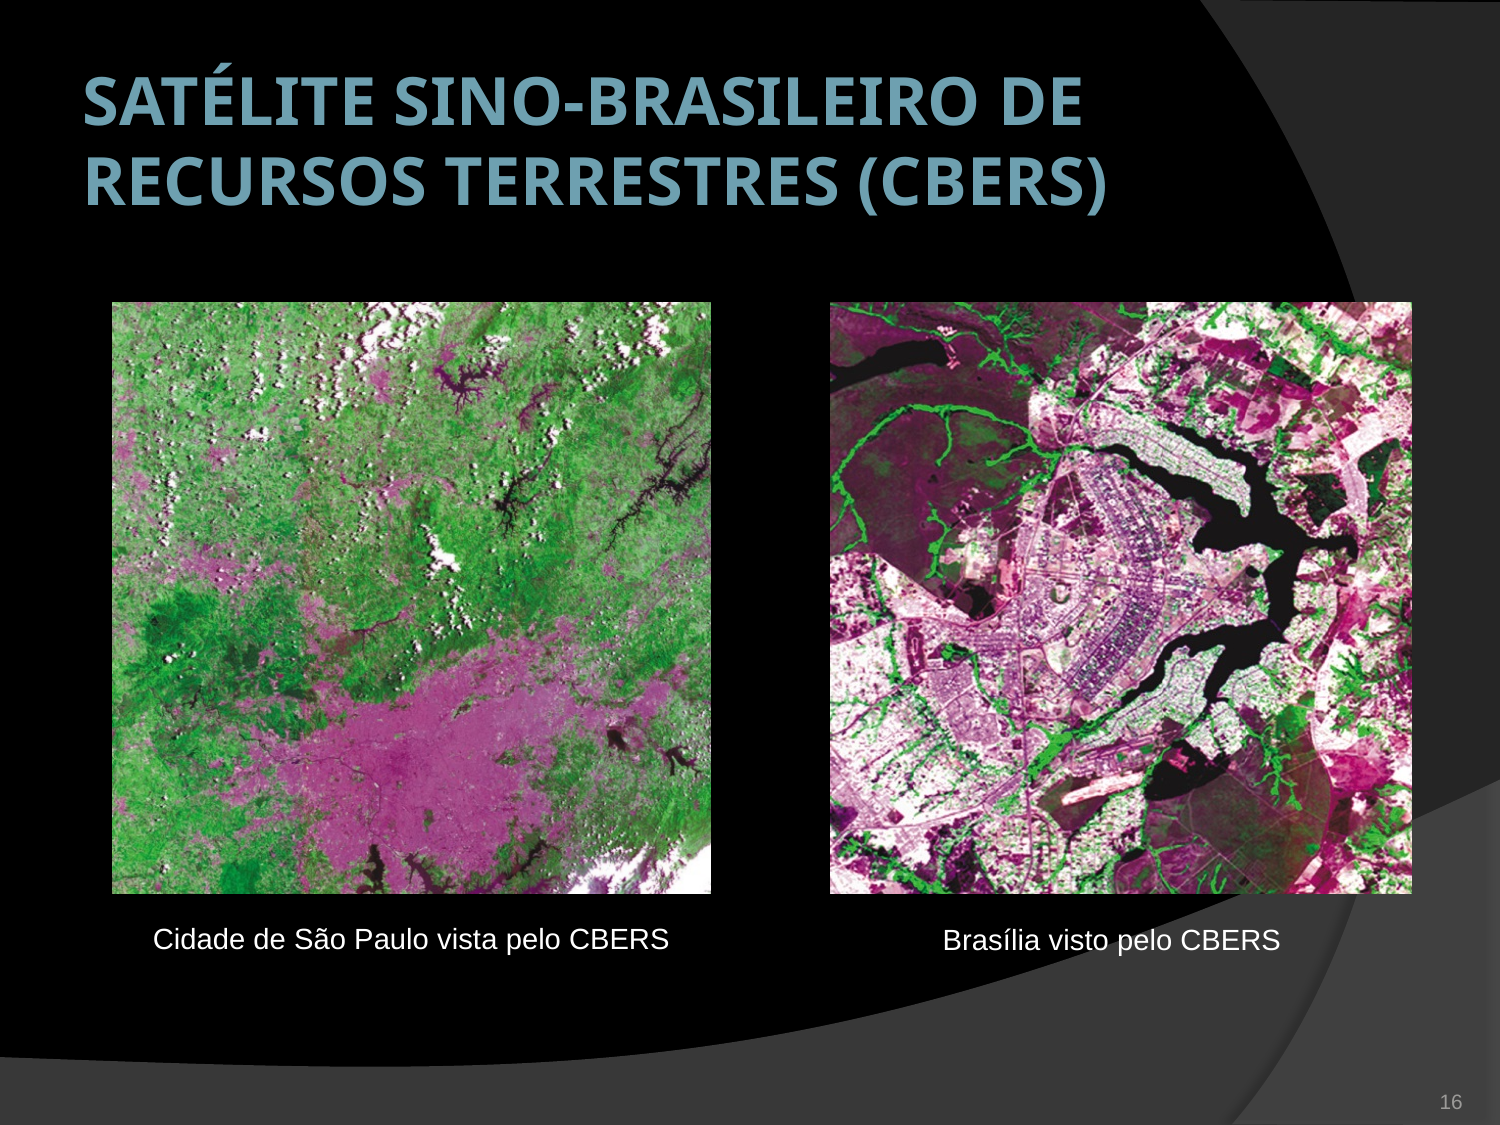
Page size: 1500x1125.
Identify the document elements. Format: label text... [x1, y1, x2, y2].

picture [829, 302, 1412, 894]
slide_number 16 [1337, 1053, 1463, 1114]
picture [111, 302, 712, 894]
text_box Cidade de São Paulo vista pelo CBERS [112, 912, 711, 963]
text_box Brasília visto pelo CBERS [812, 913, 1412, 964]
title Satélite Sino-Brasileiro de Recursos Terrestres (CBERS) [75, 45, 1300, 233]
